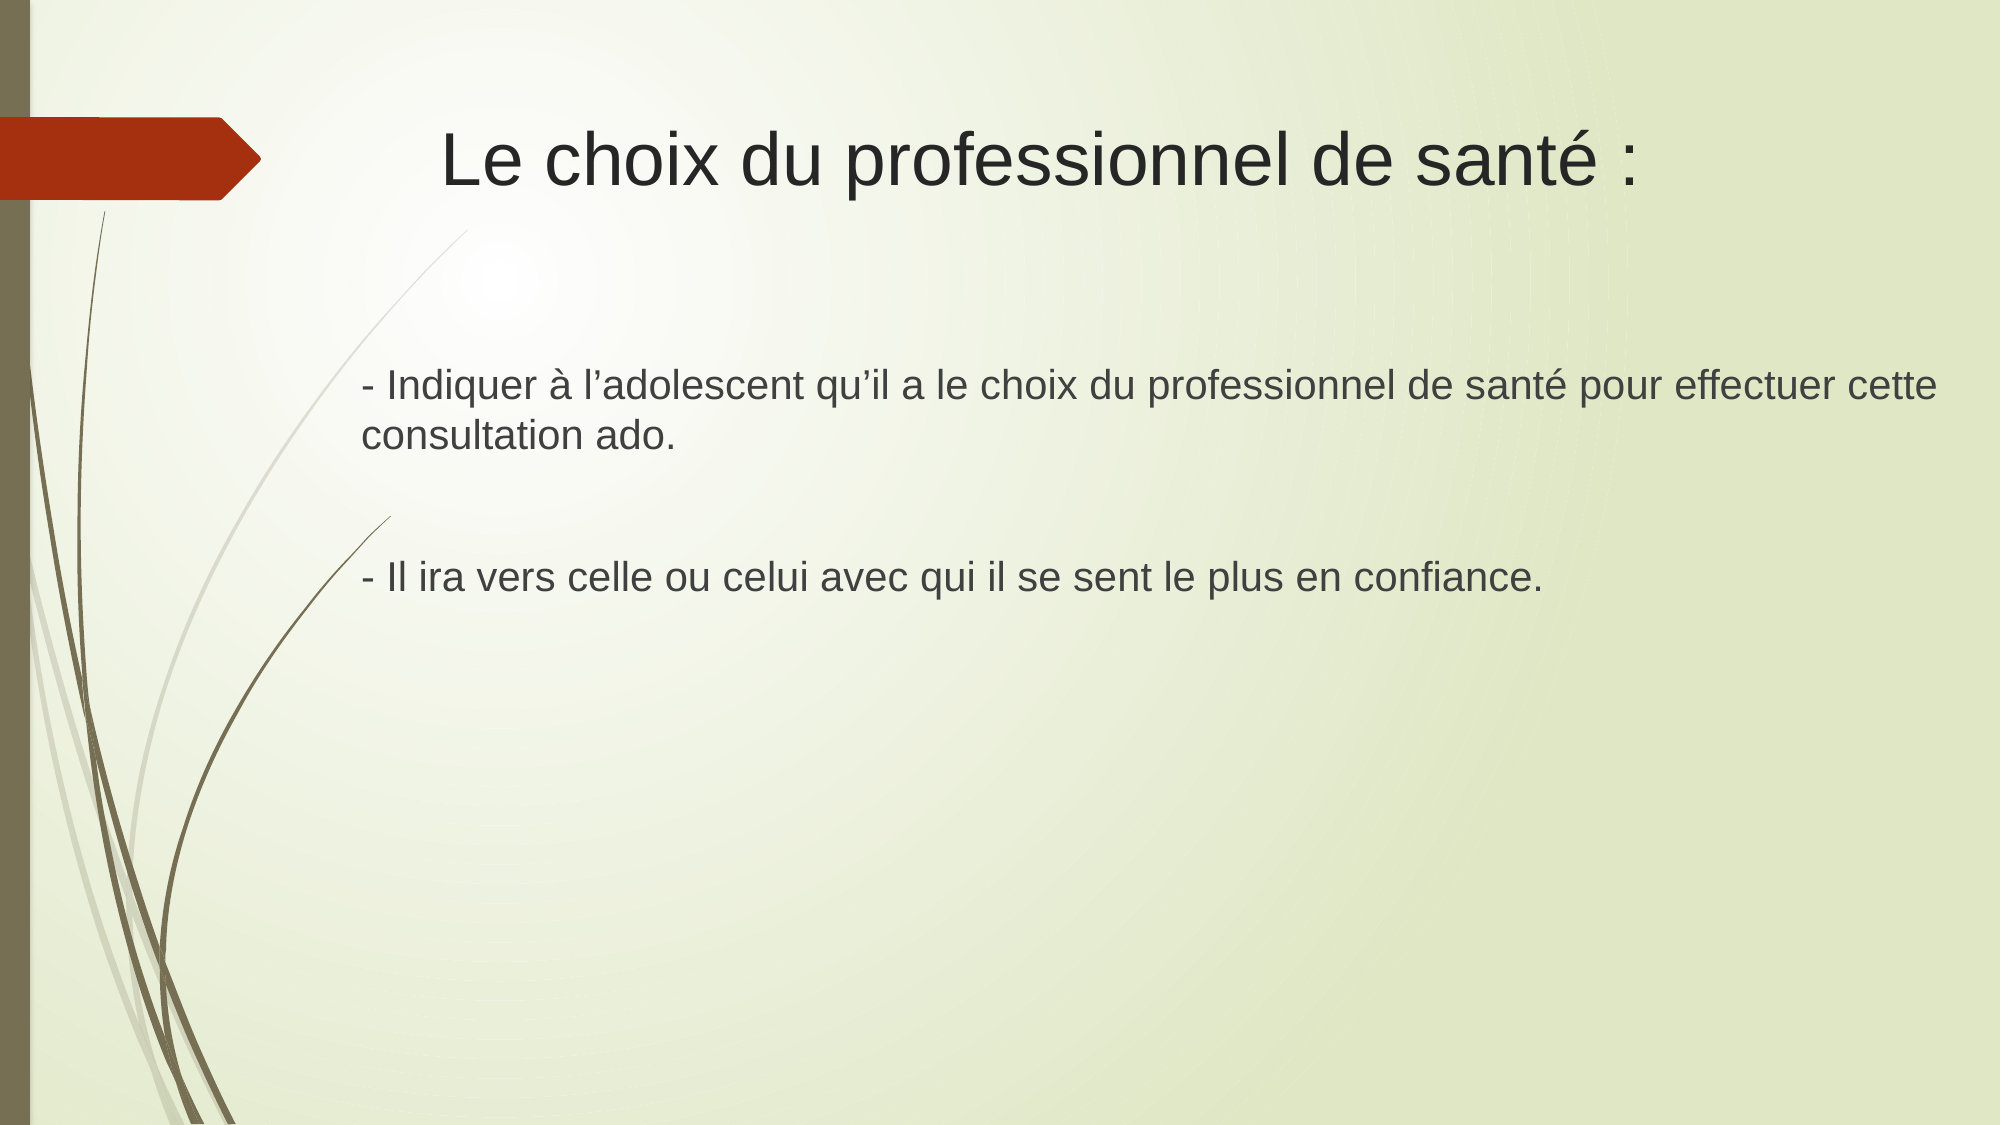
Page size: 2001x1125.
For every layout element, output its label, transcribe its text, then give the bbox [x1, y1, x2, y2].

list - Indiquer à l’adolescent qu’il a le choix du professionnel de santé pour effectuer cette consultation ado. - Il ira vers celle ou celui avec qui il se sent le plus en confiance. [346, 349, 2000, 1125]
title Le choix du professionnel de santé : [425, 102, 1888, 313]
